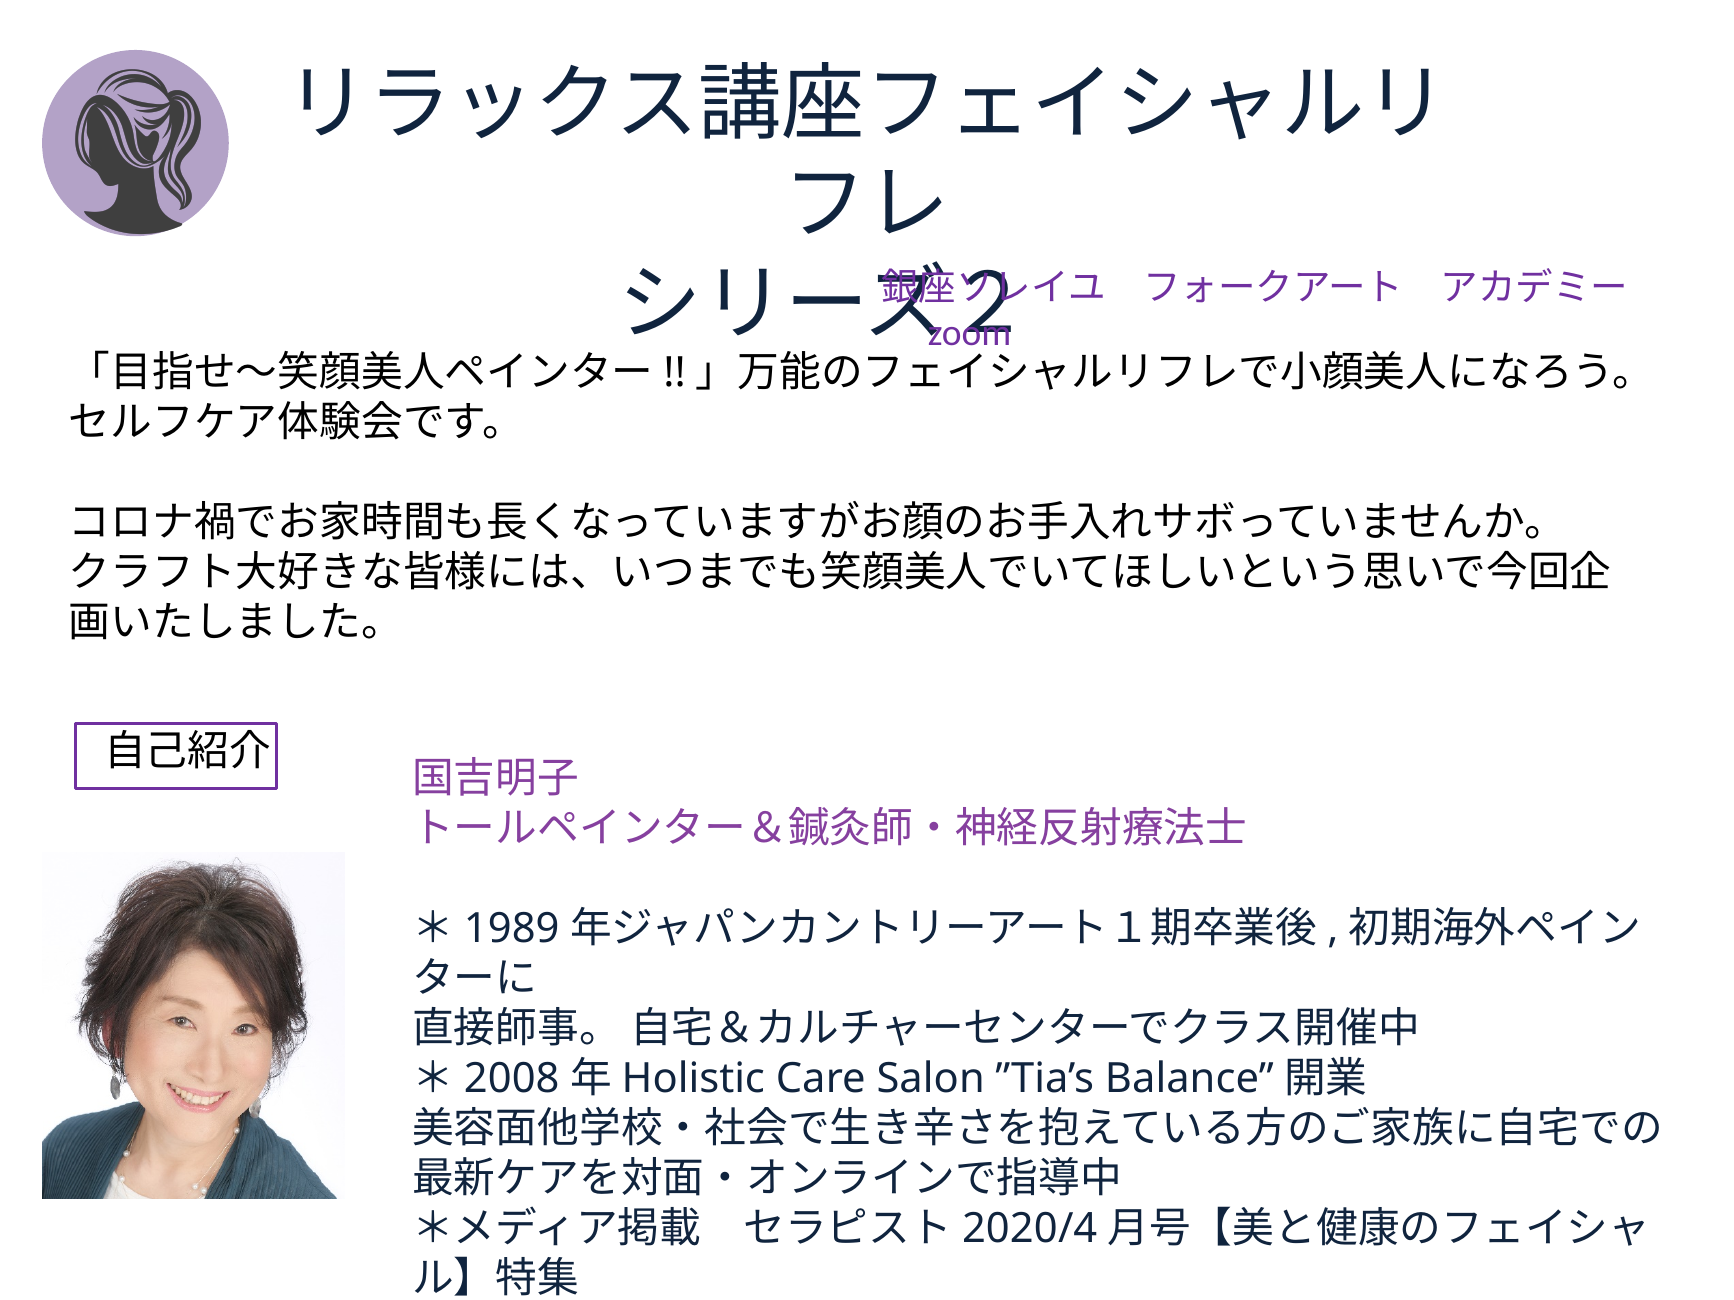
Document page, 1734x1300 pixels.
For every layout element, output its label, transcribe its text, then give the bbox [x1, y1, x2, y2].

text_box リラックス講座フェイシャルリフレ シリーズ２ [253, 42, 1480, 337]
text_box 国吉明子 トールペインター＆鍼灸師・神経反射療法士 ＊1989年ジャパンカントリーアート１期卒業後,初期海外ペインターに 直接師事。 自宅＆カルチャーセンターでクラス開催中 ＊2008年Holistic Care Salon ”Tia’s Balance”開業 美容面他学校・社会で生き辛さを抱えている方のご家族に自宅での最新ケアを対面・オンラインで指導中 ＊メディア掲載 セラピスト2020/4月号【美と健康のフェイシャル】特集 HP: https://tiasbalance.com/ [412, 750, 1700, 1300]
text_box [41, 49, 230, 237]
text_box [75, 716, 329, 790]
text_box 銀座ソレイユ フォークアート アカデミー zoom [866, 255, 1655, 361]
picture [41, 851, 346, 1199]
text_box 「目指せ～笑顔美人ペインター!!」万能のフェイシャルリフレで小顔美人になろう。 セルフケア体験会です。 コロナ禍でお家時間も長くなっていますがお顔のお手入れサボっていませんか。 クラフト大好きな皆様には、いつまでも笑顔美人でいてほしいという思いで今回企画いたしました。 [54, 337, 1642, 748]
